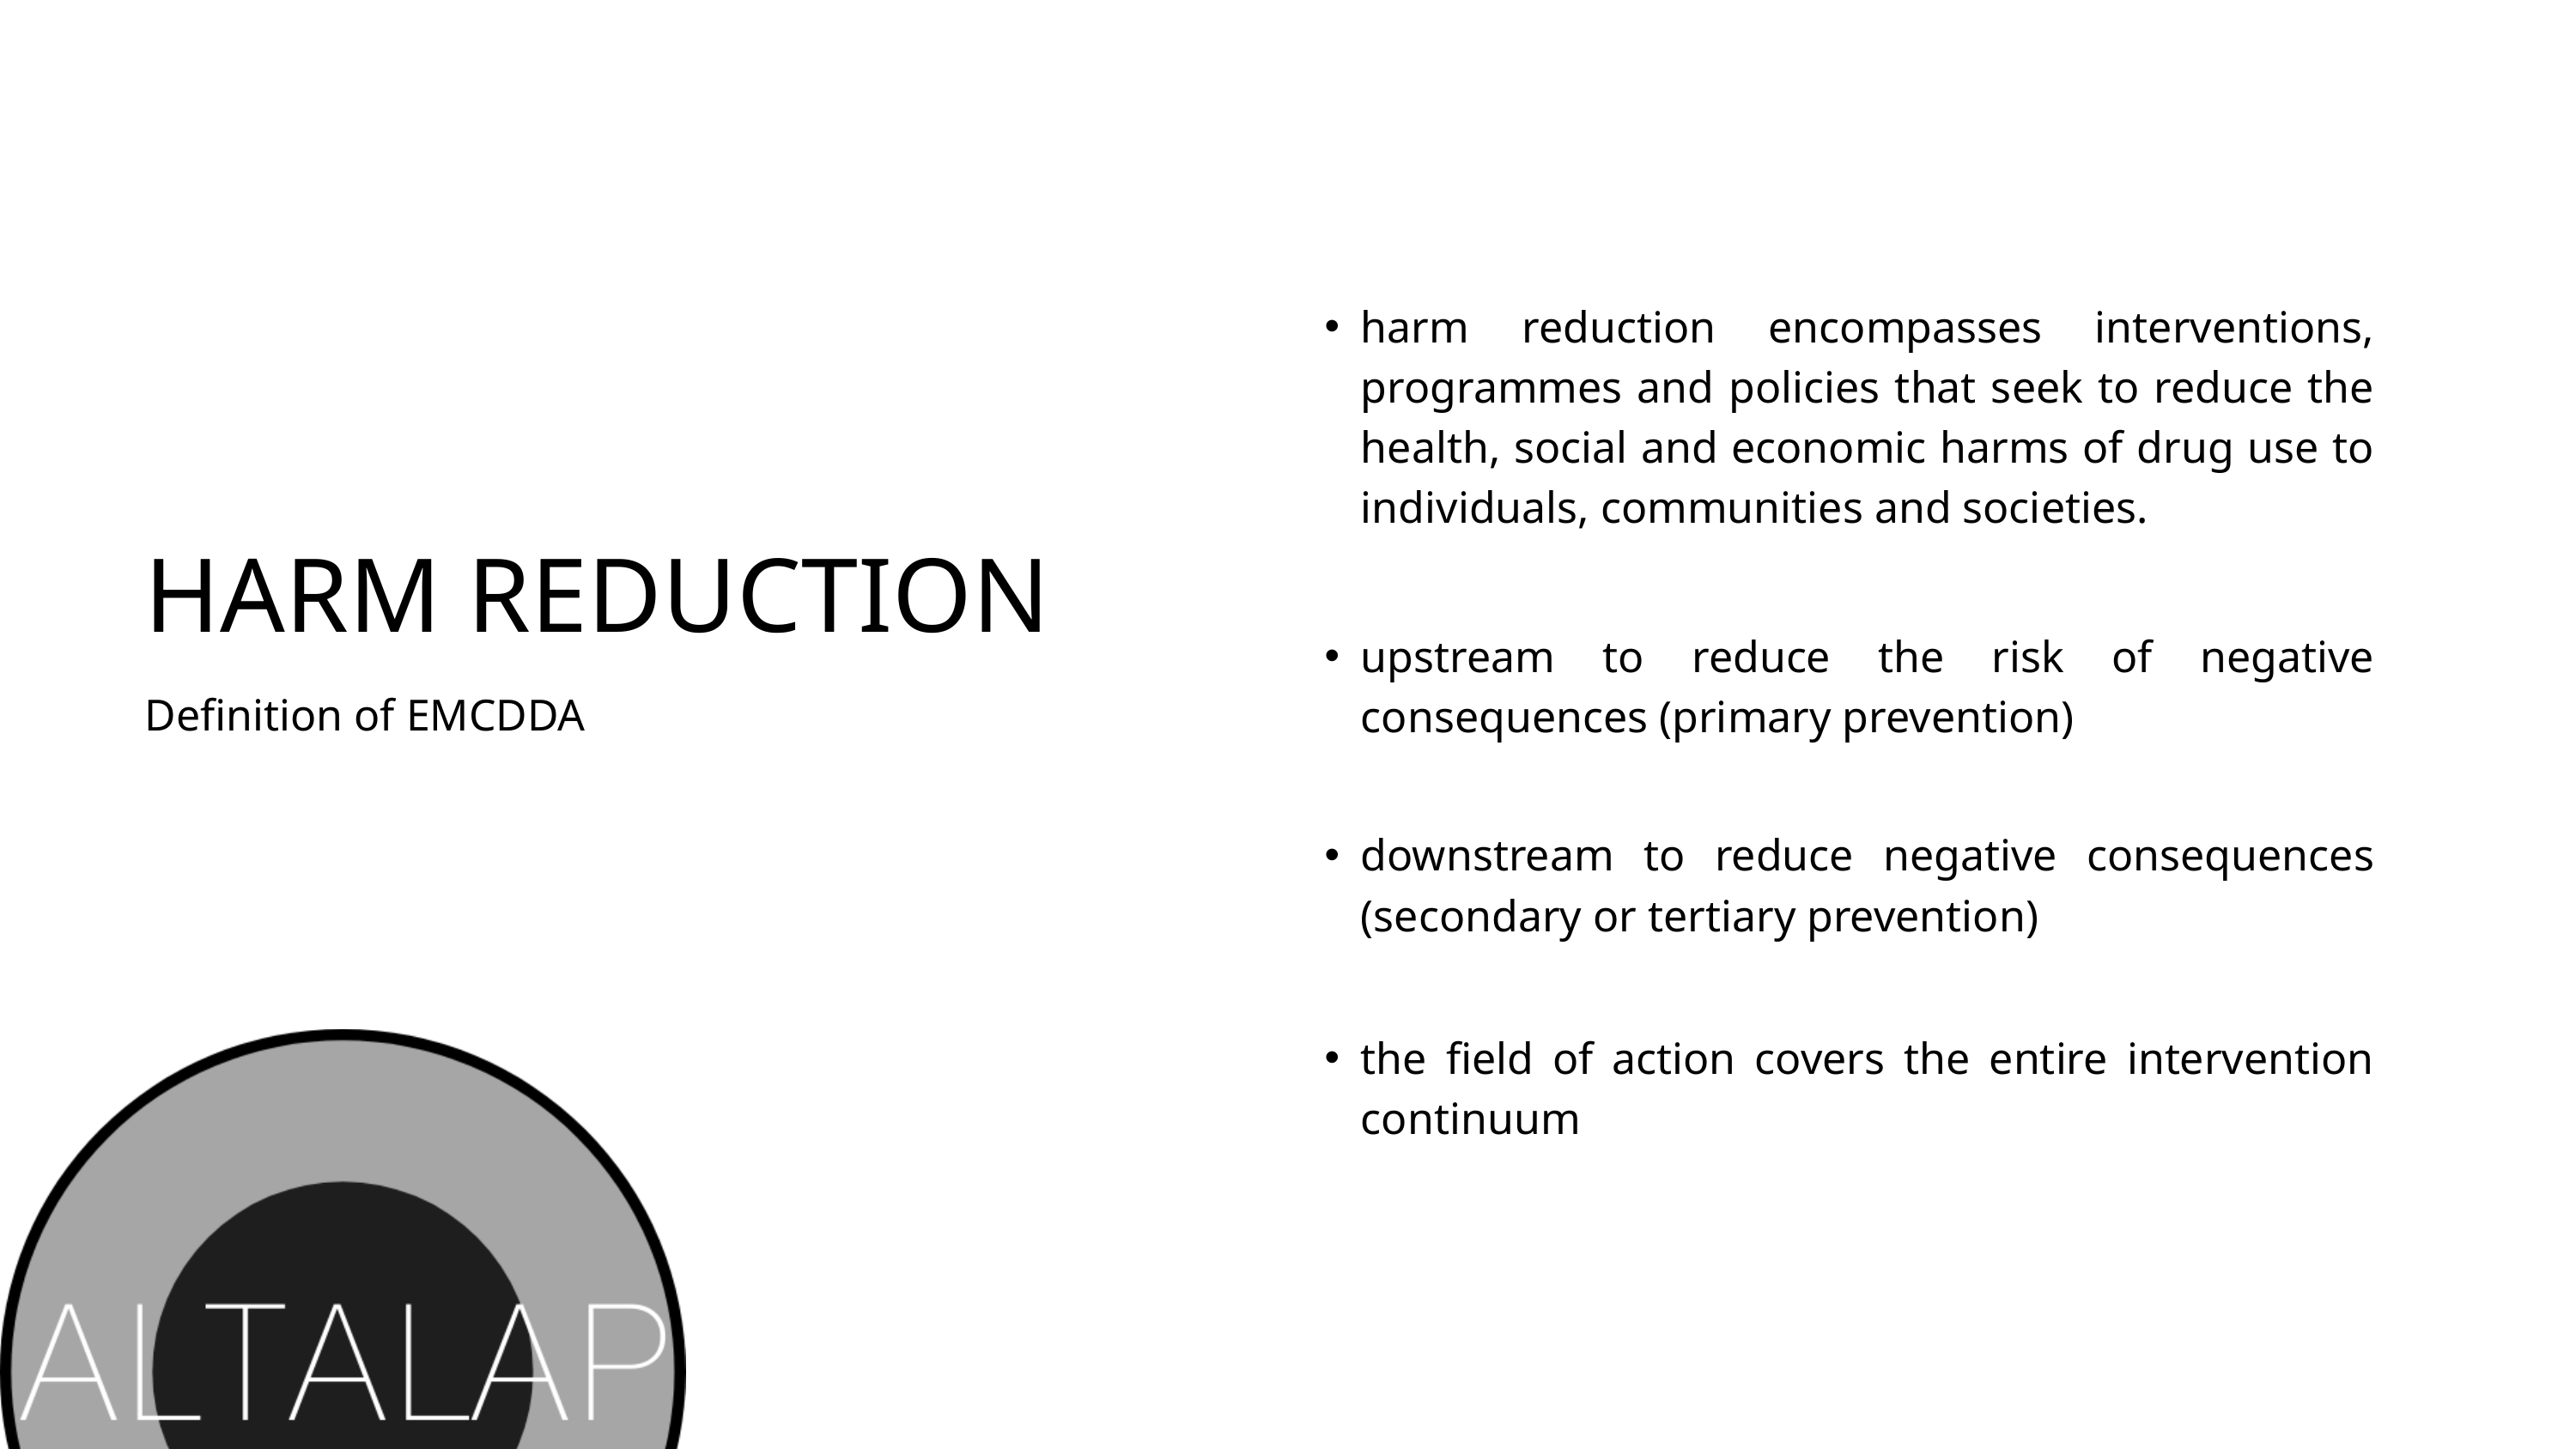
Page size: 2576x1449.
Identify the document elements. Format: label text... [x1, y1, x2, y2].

text_box downstream to reduce negative consequences (secondary or tertiary prevention) [1288, 820, 2375, 941]
picture [0, 1028, 686, 1449]
text_box upstream to reduce the risk of negative consequences (primary prevention) [1288, 621, 2375, 741]
text_box HARM REDUCTION [144, 509, 1120, 652]
text_box harm reduction encompasses interventions, programmes and policies that seek to reduce the health, social and economic harms of drug use to individuals, communities and societies. [1288, 291, 2375, 532]
text_box Definition of EMCDDA [144, 679, 1136, 740]
text_box the field of action covers the entire intervention continuum [1288, 1022, 2375, 1203]
